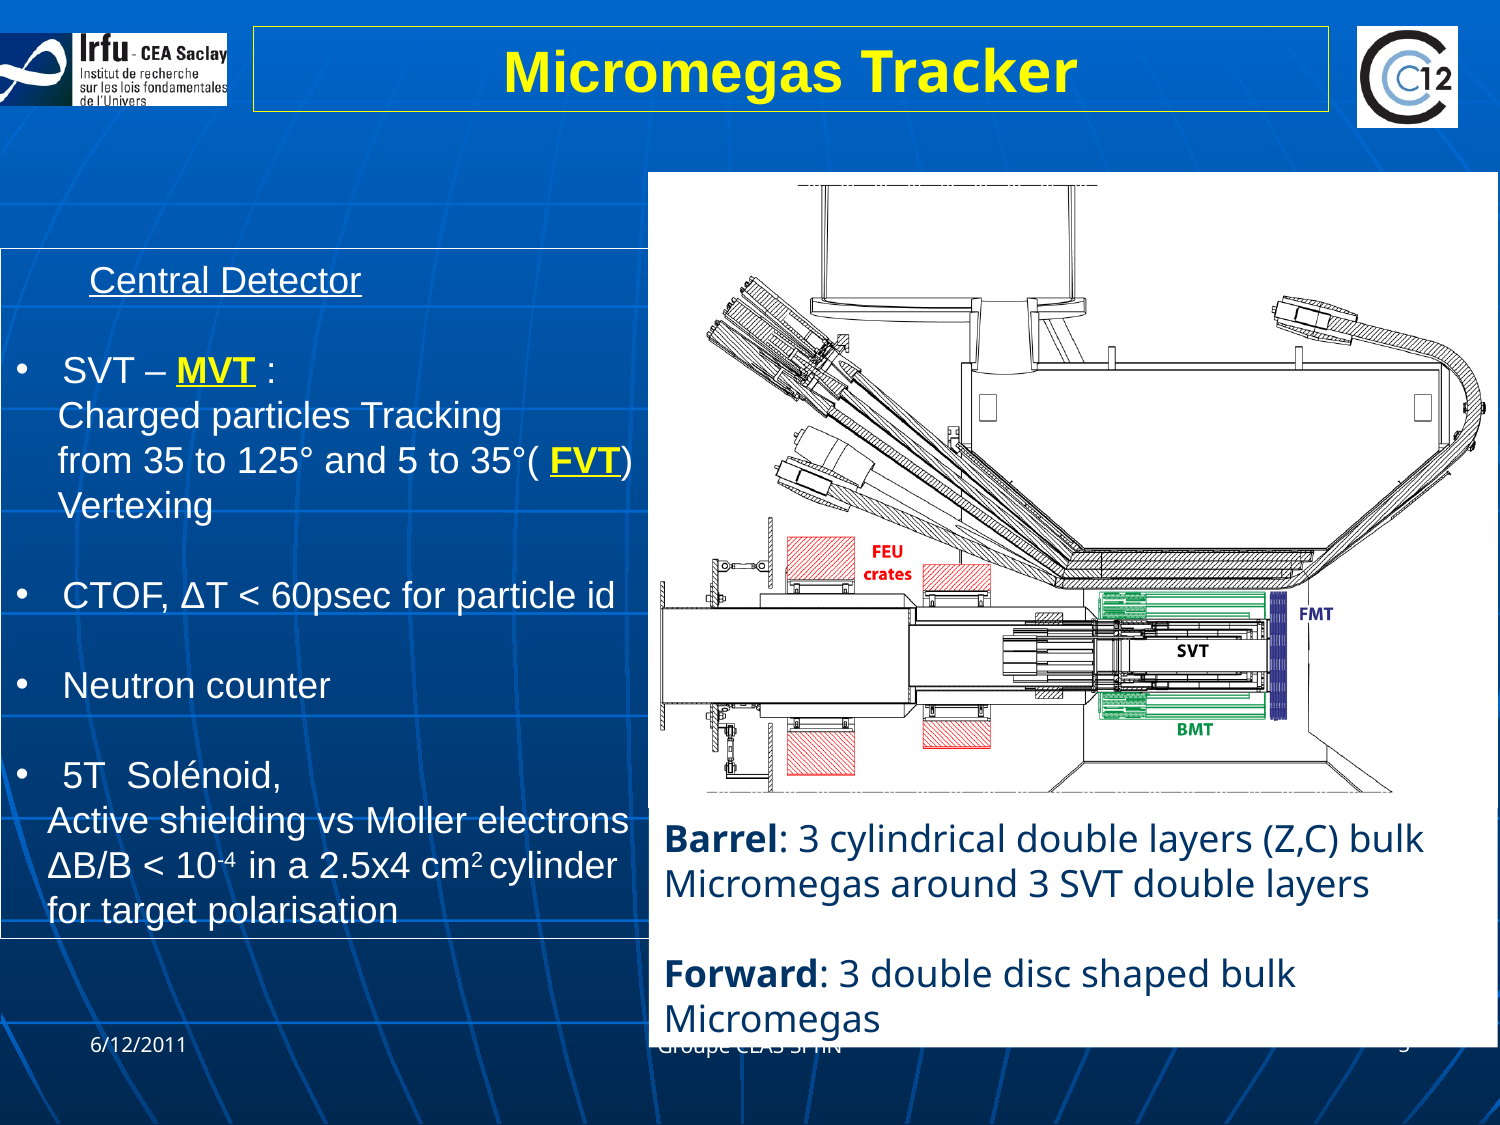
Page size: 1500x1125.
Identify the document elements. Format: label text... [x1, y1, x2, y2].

picture [1356, 26, 1458, 128]
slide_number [75, 1024, 425, 1100]
picture [648, 172, 1498, 881]
text_box Central Detector SVT – MVT : Charged particles Tracking from 35 to 125° and 5 to 35°( FVT) Vertexing CTOF, ΔT < 60psec for particle id Neutron counter 5T Solénoid, Active shielding vs Moller electrons ΔB/B < 10-4 in a 2.5x4 cm2 cylinder for target polarisation [0, 248, 648, 939]
slide_number 5 [1074, 1024, 1425, 1100]
text_box Barrel: 3 cylindrical double layers (Z,C) bulk Micromegas around 3 SVT double layers Forward: 3 double disc shaped bulk Micromegas [648, 815, 1498, 1048]
picture [0, 33, 227, 106]
footer Groupe CLAS SPhN [512, 1025, 988, 1100]
text_box Micromegas Tracker [253, 26, 1329, 112]
